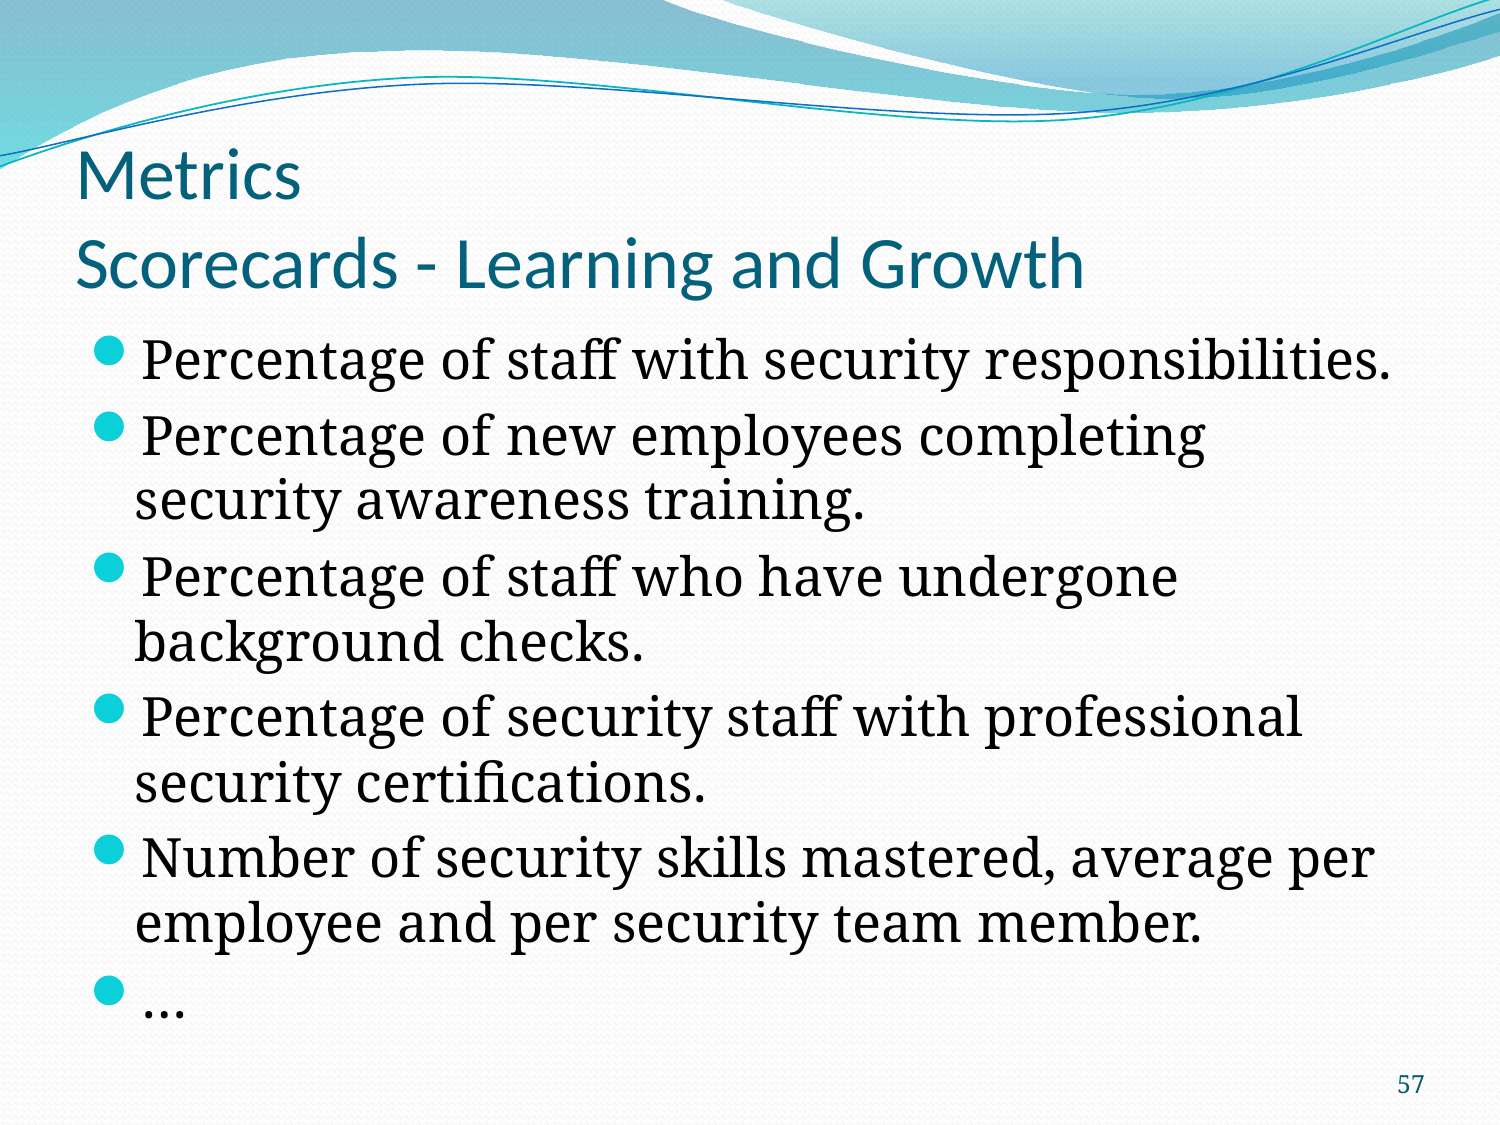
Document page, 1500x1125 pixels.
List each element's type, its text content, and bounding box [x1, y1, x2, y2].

slide_number 57 [1299, 1042, 1425, 1103]
list Percentage of staff with security responsibilities. Percentage of new employees completing security awareness training. Percentage of staff who have undergone background checks. Percentage of security staff with professional security certifications. Number of security skills mastered, average per employee and per security team member. … [75, 317, 1425, 1038]
title Metrics Scorecards - Learning and Growth [75, 115, 1425, 303]
